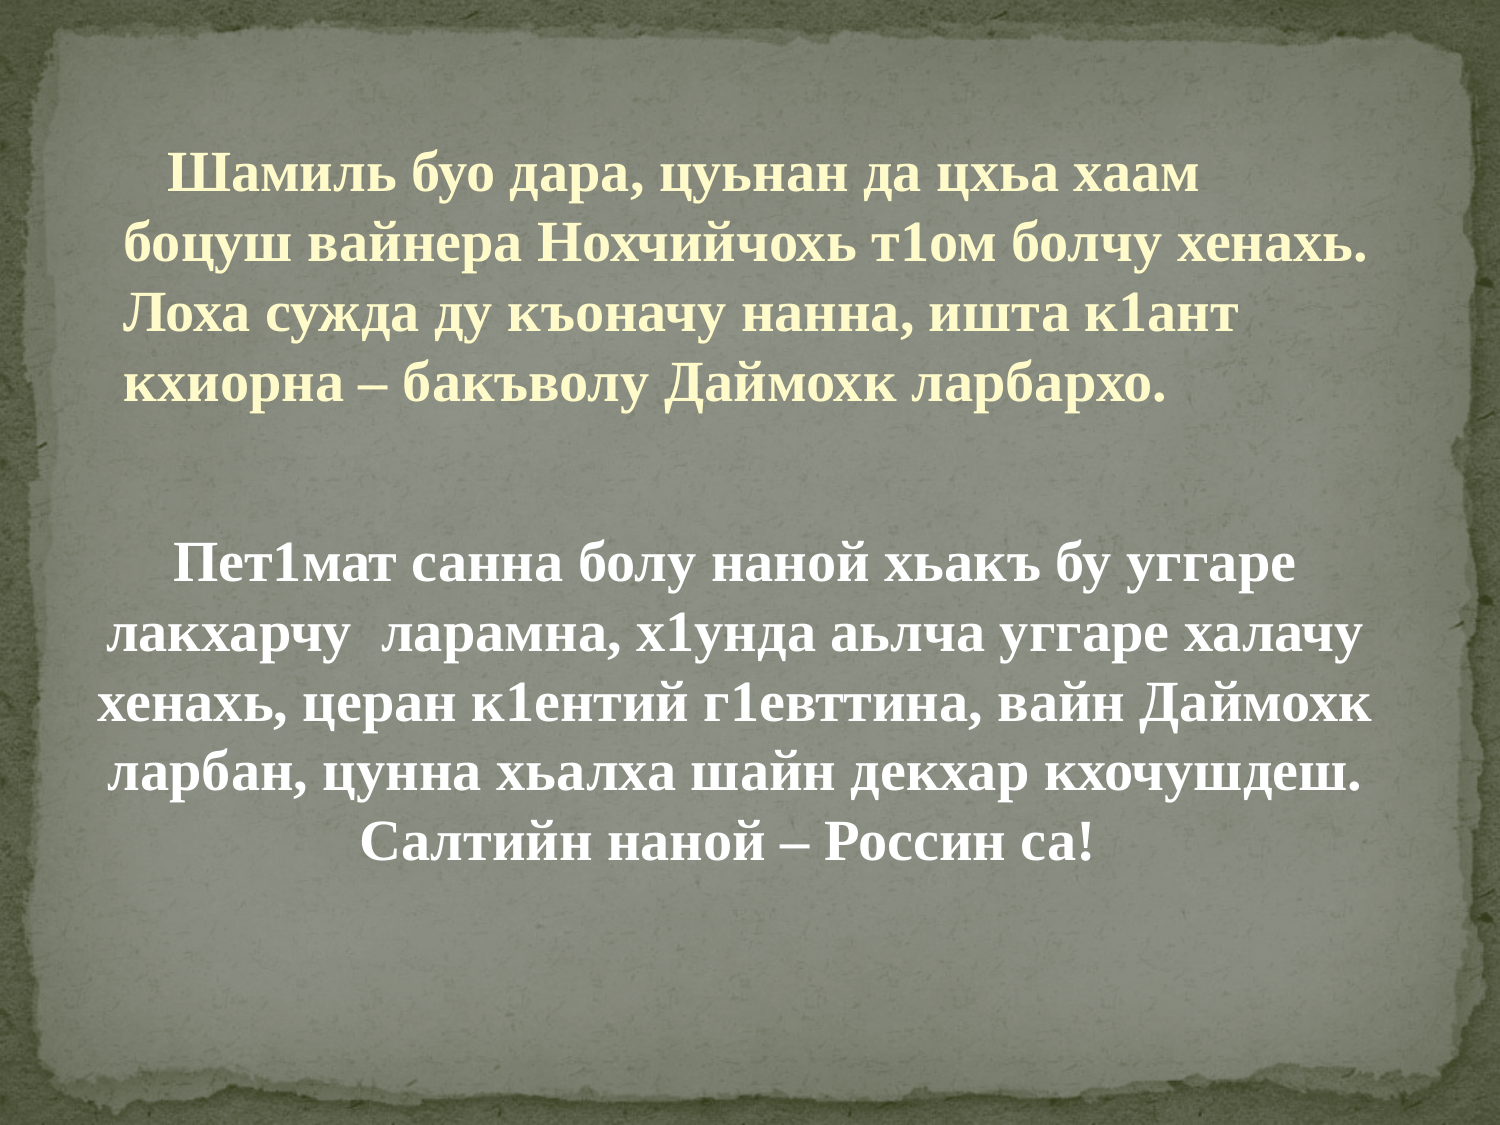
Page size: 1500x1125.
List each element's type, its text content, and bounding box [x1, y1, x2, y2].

text_box Шамиль буо дара, цуьнан да цхьа хаам боцуш вайнера Нохчийчохь т1ом болчу хенахь. Лоха сужда ду къоначу нанна, ишта к1ант кхиорна – бакъволу Даймохк ларбархо. [108, 125, 1397, 421]
text_box Пет1мат санна болу наной хьакъ бу уггаре лакхарчу ларамна, х1унда аьлча уггаре халачу хенахь, церан к1ентий г1евттина, вайн Даймохк ларбан, цунна хьалха шайн декхар кхочушдеш. Салтийн наной – Россин са! [73, 515, 1397, 880]
